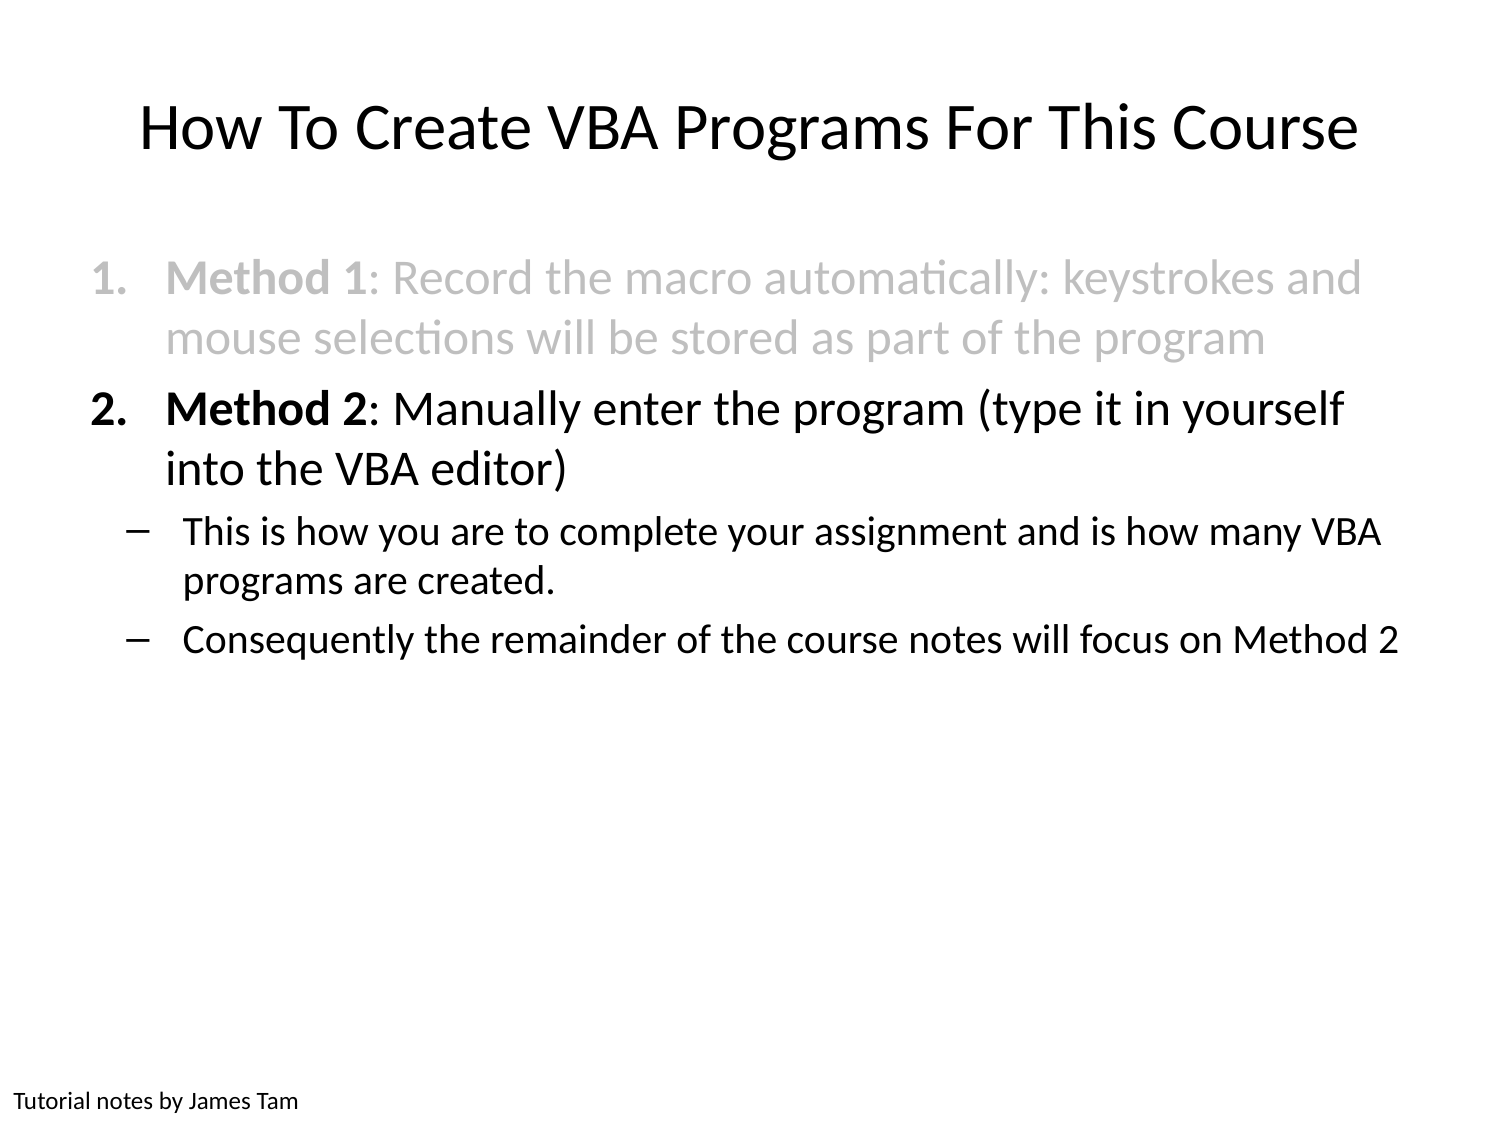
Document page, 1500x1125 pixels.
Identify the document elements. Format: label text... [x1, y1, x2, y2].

list Method 1: Record the macro automatically: keystrokes and mouse selections will be stored as part of the program Method 2: Manually enter the program (type it in yourself into the VBA editor) This is how you are to complete your assignment and is how many VBA programs are created. Consequently the remainder of the course notes will focus on Method 2 [75, 237, 1425, 1063]
title How To Create VBA Programs For This Course [75, 45, 1425, 200]
